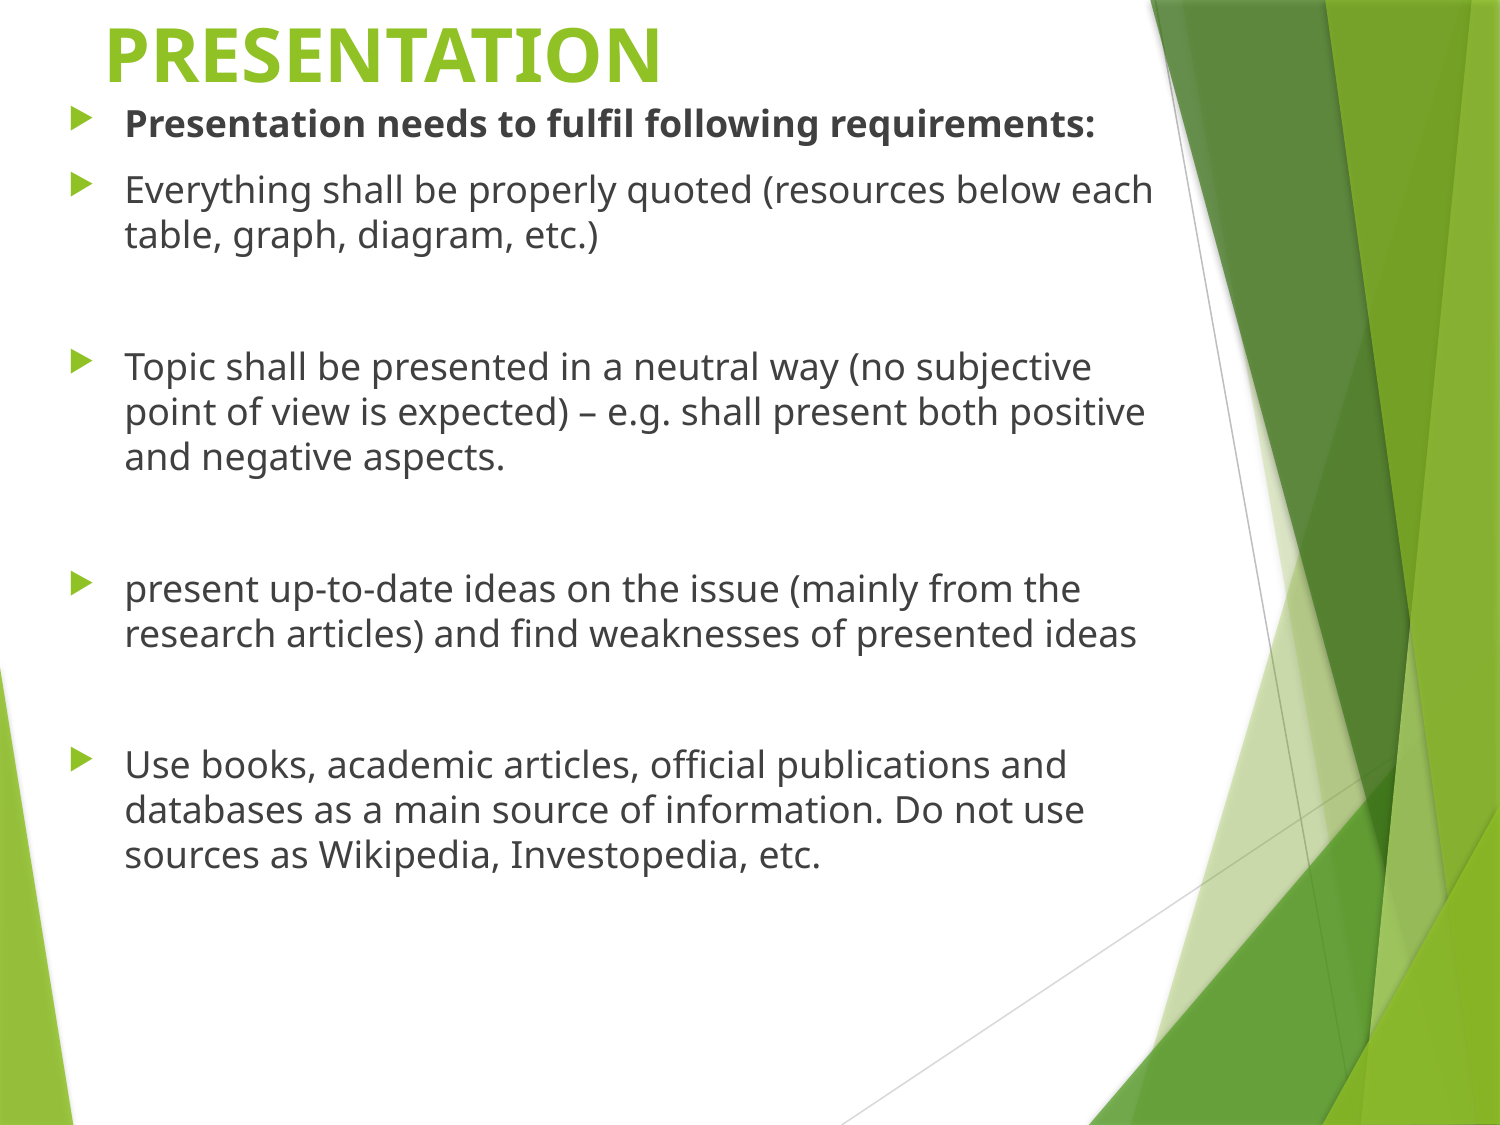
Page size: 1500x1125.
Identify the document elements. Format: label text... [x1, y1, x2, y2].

list Presentation needs to fulfil following requirements: Everything shall be properly quoted (resources below each table, graph, diagram, etc.) Topic shall be presented in a neutral way (no subjective point of view is expected) – e.g. shall present both positive and negative aspects. present up-to-date ideas on the issue (mainly from the research articles) and find weaknesses of presented ideas Use books, academic articles, official publications and databases as a main source of information. Do not use sources as Wikipedia, Investopedia, etc. [53, 92, 1188, 932]
title PRESENTATION [88, 0, 1439, 188]
